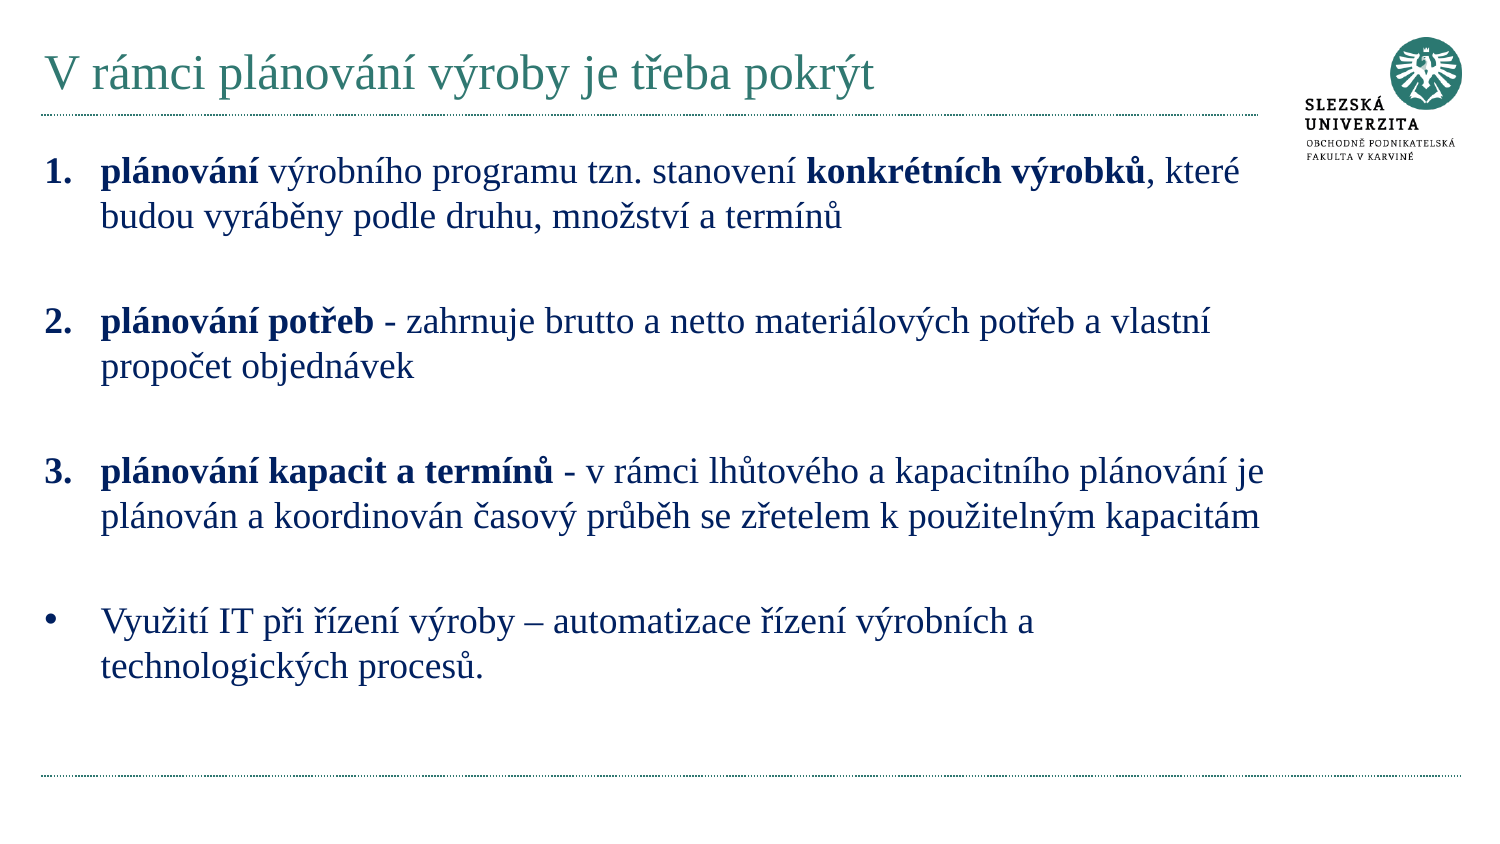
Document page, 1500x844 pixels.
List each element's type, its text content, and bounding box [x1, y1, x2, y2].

text_box plánování výrobního programu tzn. stanovení konkrétních výrobků, které budou vyráběny podle druhu, množství a termínů plánování potřeb - zahrnuje brutto a netto materiálových potřeb a vlastní propočet objednávek plánování kapacit a termínů - v rámci lhůtového a kapacitního plánování je plánován a koordinován časový průběh se zřetelem k použitelným kapacitám Využití IT při řízení výroby – automatizace řízení výrobních a technologických procesů. [29, 138, 1306, 800]
title V rámci plánování výroby je třeba pokrýt [29, 32, 1164, 116]
picture [1305, 37, 1462, 160]
